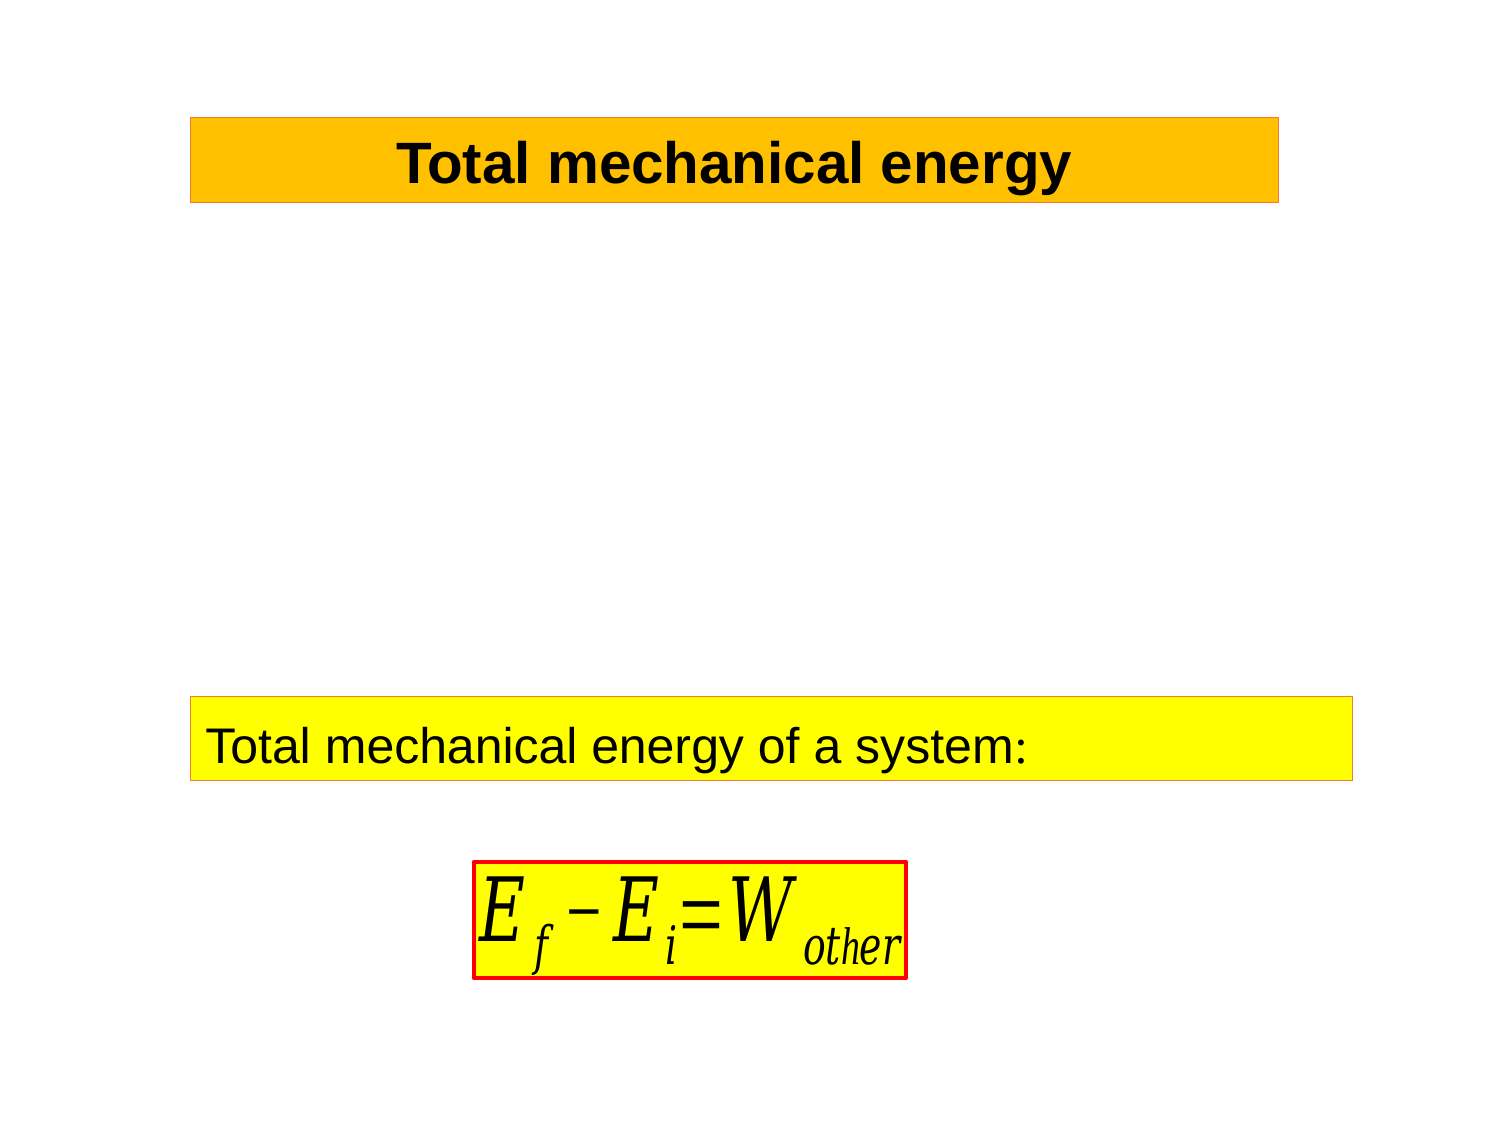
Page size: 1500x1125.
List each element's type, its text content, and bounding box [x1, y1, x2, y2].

text_box Total mechanical energy [190, 117, 1279, 203]
